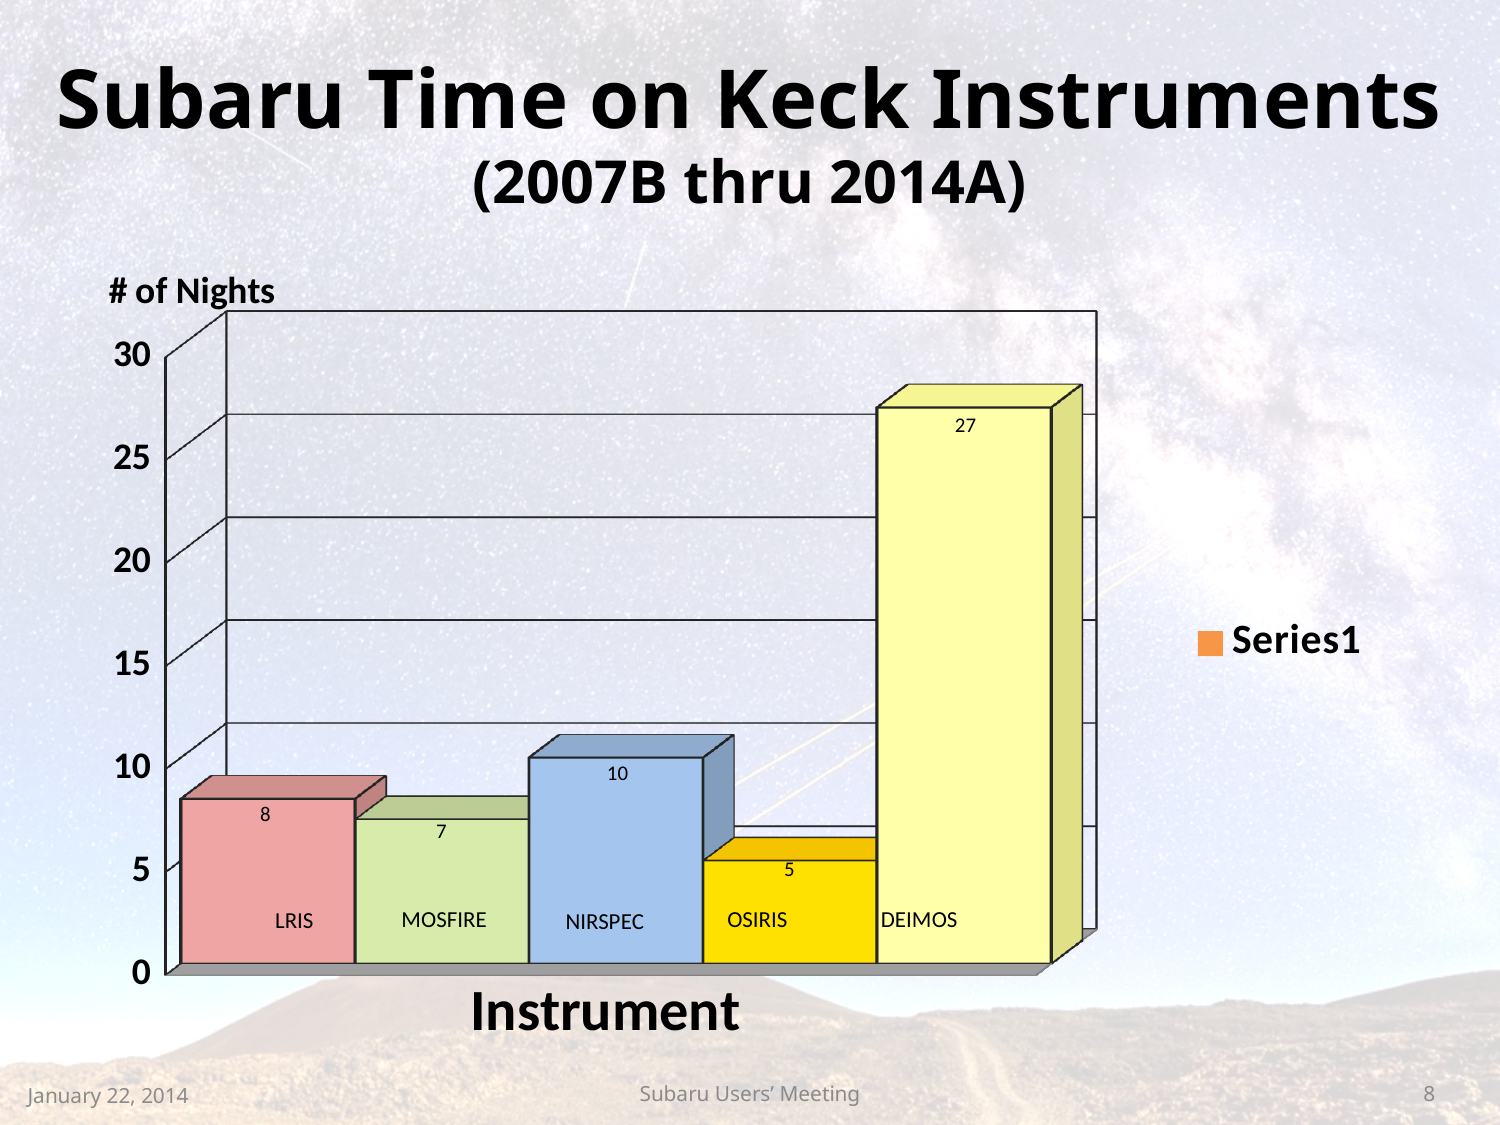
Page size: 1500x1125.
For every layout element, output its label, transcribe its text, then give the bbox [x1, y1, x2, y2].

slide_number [12, 1065, 363, 1125]
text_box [224, 896, 989, 939]
footer Subaru Users’ Meeting [512, 1072, 988, 1125]
title Subaru Time on Keck Instruments (2007B thru 2014A) [24, 37, 1475, 225]
chart [74, 262, 1426, 1063]
slide_number 8 [1100, 1065, 1450, 1125]
